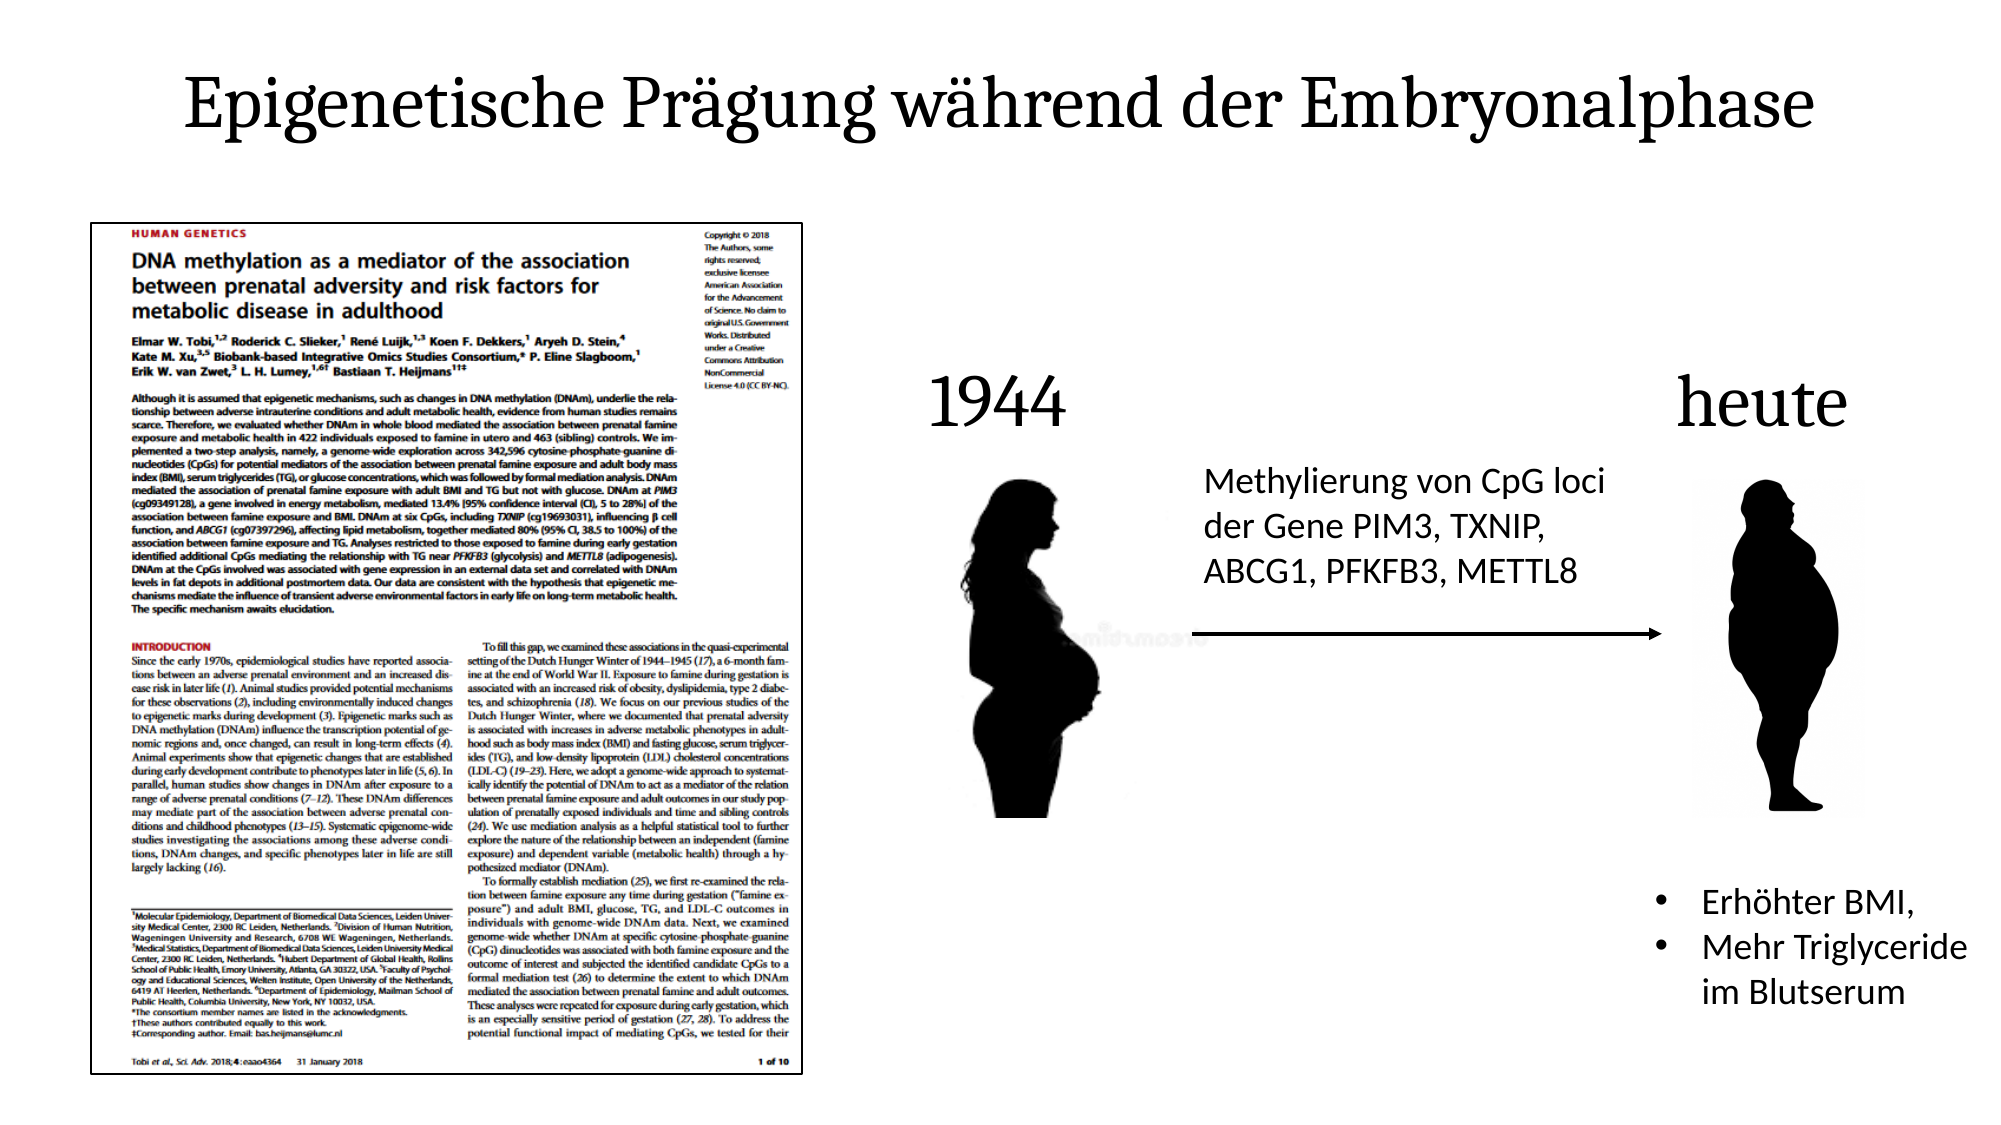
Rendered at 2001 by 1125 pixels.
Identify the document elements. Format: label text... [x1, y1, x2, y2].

text_box Methylierung von CpG loci der Gene PIM3, TXNIP, ABCG1, PFKFB3, METTL8 [1188, 448, 1665, 599]
picture [91, 223, 801, 1073]
picture [947, 450, 1323, 818]
text_box Epigenetische Prägung während der Embryonalphase [0, 45, 2000, 151]
text_box heute [1661, 344, 1896, 449]
text_box 1944 [915, 344, 1149, 449]
text_box Erhöhter BMI, Mehr Triglyceride im Blutserum [1639, 869, 2000, 1020]
picture [1692, 479, 1865, 818]
